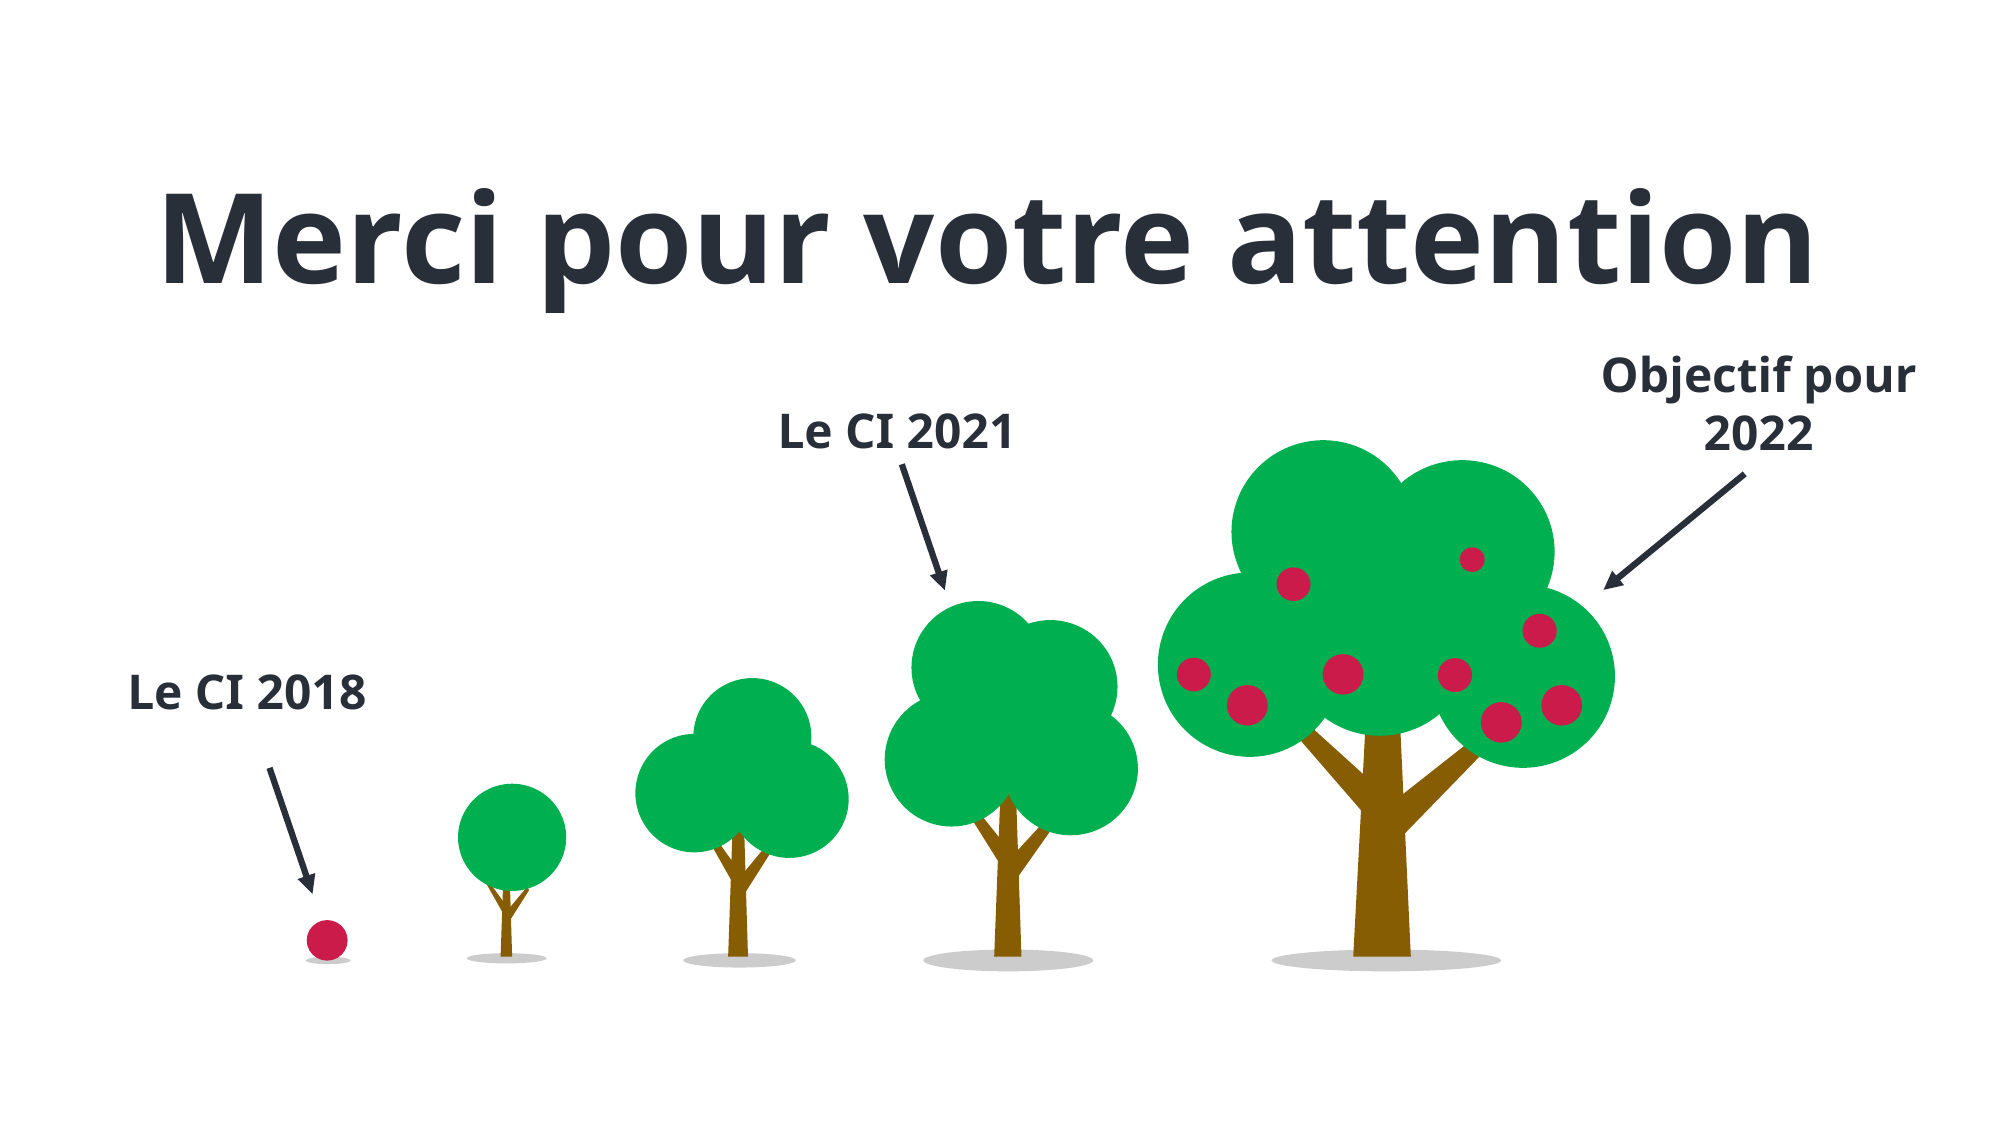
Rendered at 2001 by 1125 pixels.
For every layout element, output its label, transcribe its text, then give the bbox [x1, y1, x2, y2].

text_box Le CI 2018 [106, 654, 388, 727]
text_box Merci pour votre attention [133, 151, 1842, 316]
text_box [1157, 440, 1615, 972]
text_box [1603, 473, 1745, 590]
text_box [635, 678, 849, 968]
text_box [884, 600, 1138, 972]
text_box Objectif pour 2022 [1546, 337, 1972, 468]
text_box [901, 464, 945, 591]
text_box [457, 783, 567, 964]
text_box Le CI 2021 [757, 393, 1038, 466]
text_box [305, 920, 351, 965]
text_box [269, 767, 313, 894]
